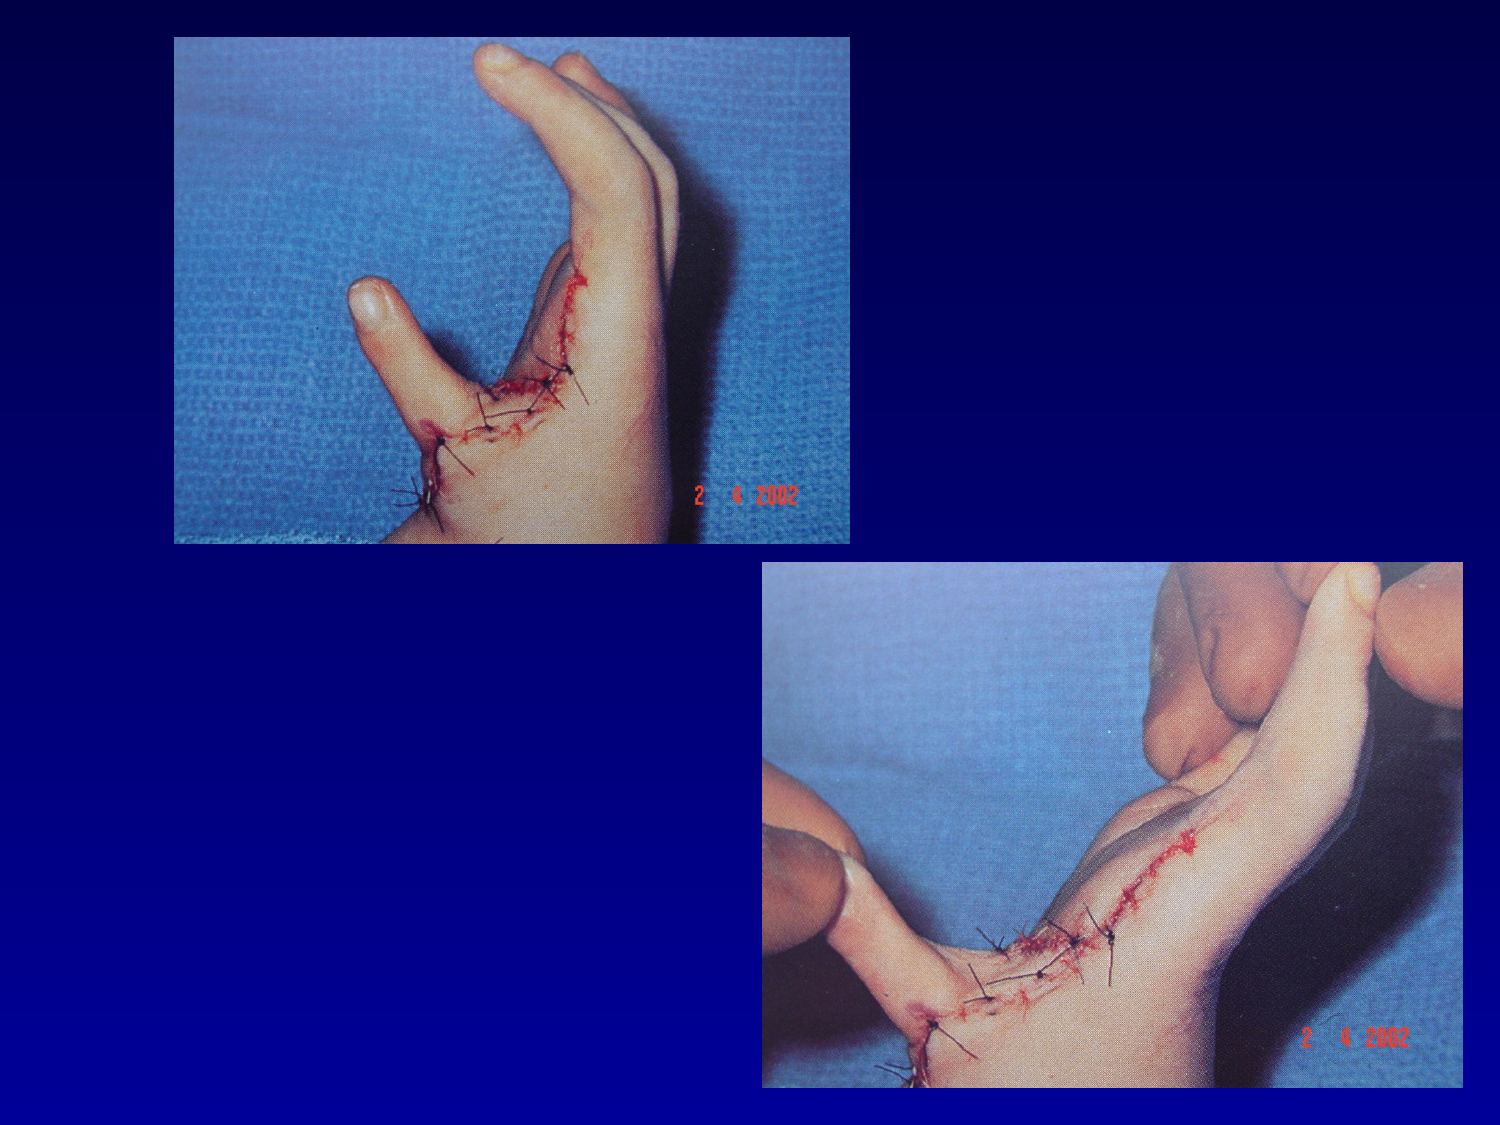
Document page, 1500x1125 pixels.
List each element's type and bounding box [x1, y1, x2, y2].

picture [174, 37, 851, 544]
picture [762, 562, 1463, 1088]
